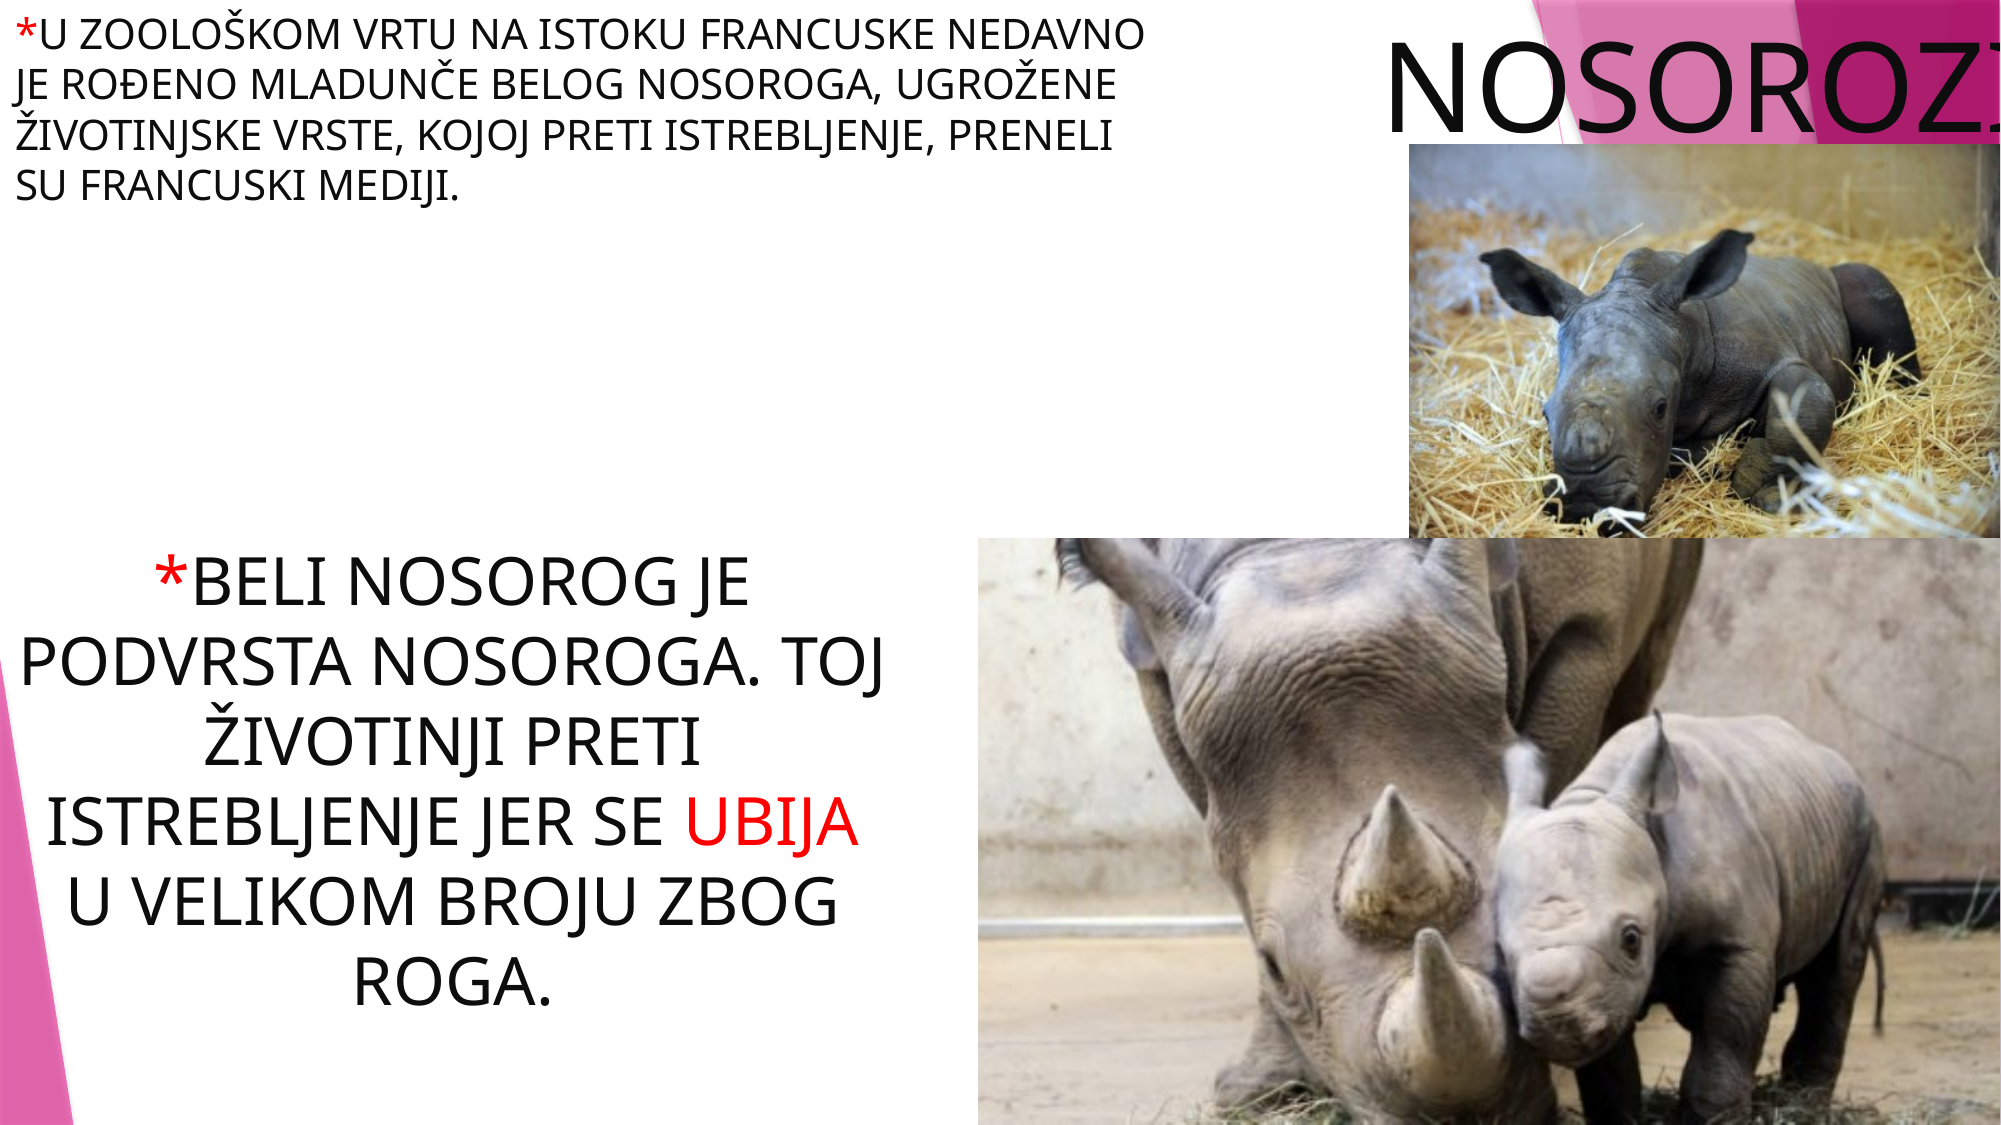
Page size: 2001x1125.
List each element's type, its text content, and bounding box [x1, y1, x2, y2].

picture [977, 537, 2000, 1125]
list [1408, 144, 2000, 537]
title *U ZOOLOŠKOM VRTU NA ISTOKU FRANCUSKE NEDAVNO JE ROĐENO MLADUNČE BELOG NOSOROGA, UGROŽENE ŽIVOTINJSKE VRSTE, KOJOJ PRETI ISTREBLJENJE, PRENELI SU FRANCUSKI MEDIJI. [0, 0, 1163, 217]
text_box *BELI NOSOROG JE PODVRSTA NOSOROGA. TOJ ŽIVOTINJI PRETI ISTREBLJENJE JER SE UBIJA U VELIKOM BROJU ZBOG ROGA. [0, 531, 907, 1027]
text_box NOSOROZI [1365, 0, 2000, 165]
